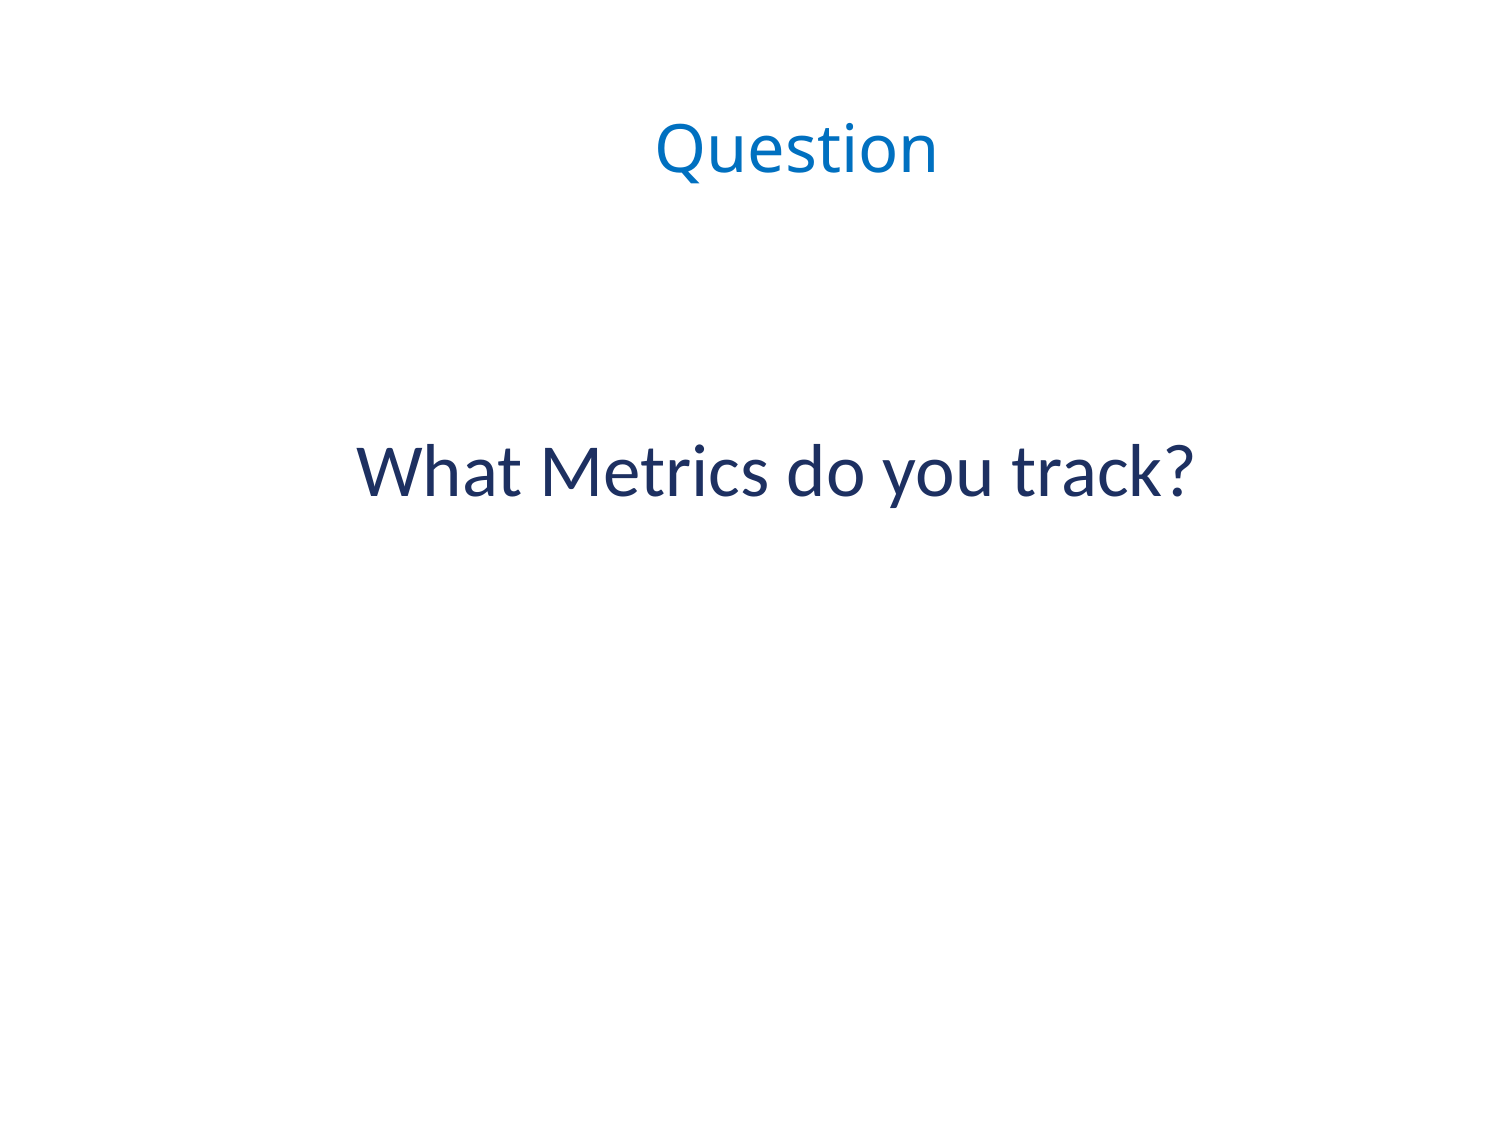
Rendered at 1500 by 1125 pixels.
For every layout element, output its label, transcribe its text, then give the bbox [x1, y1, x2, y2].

text_box What Metrics do you track? [76, 278, 1427, 1008]
text_box Question [324, 46, 1270, 247]
